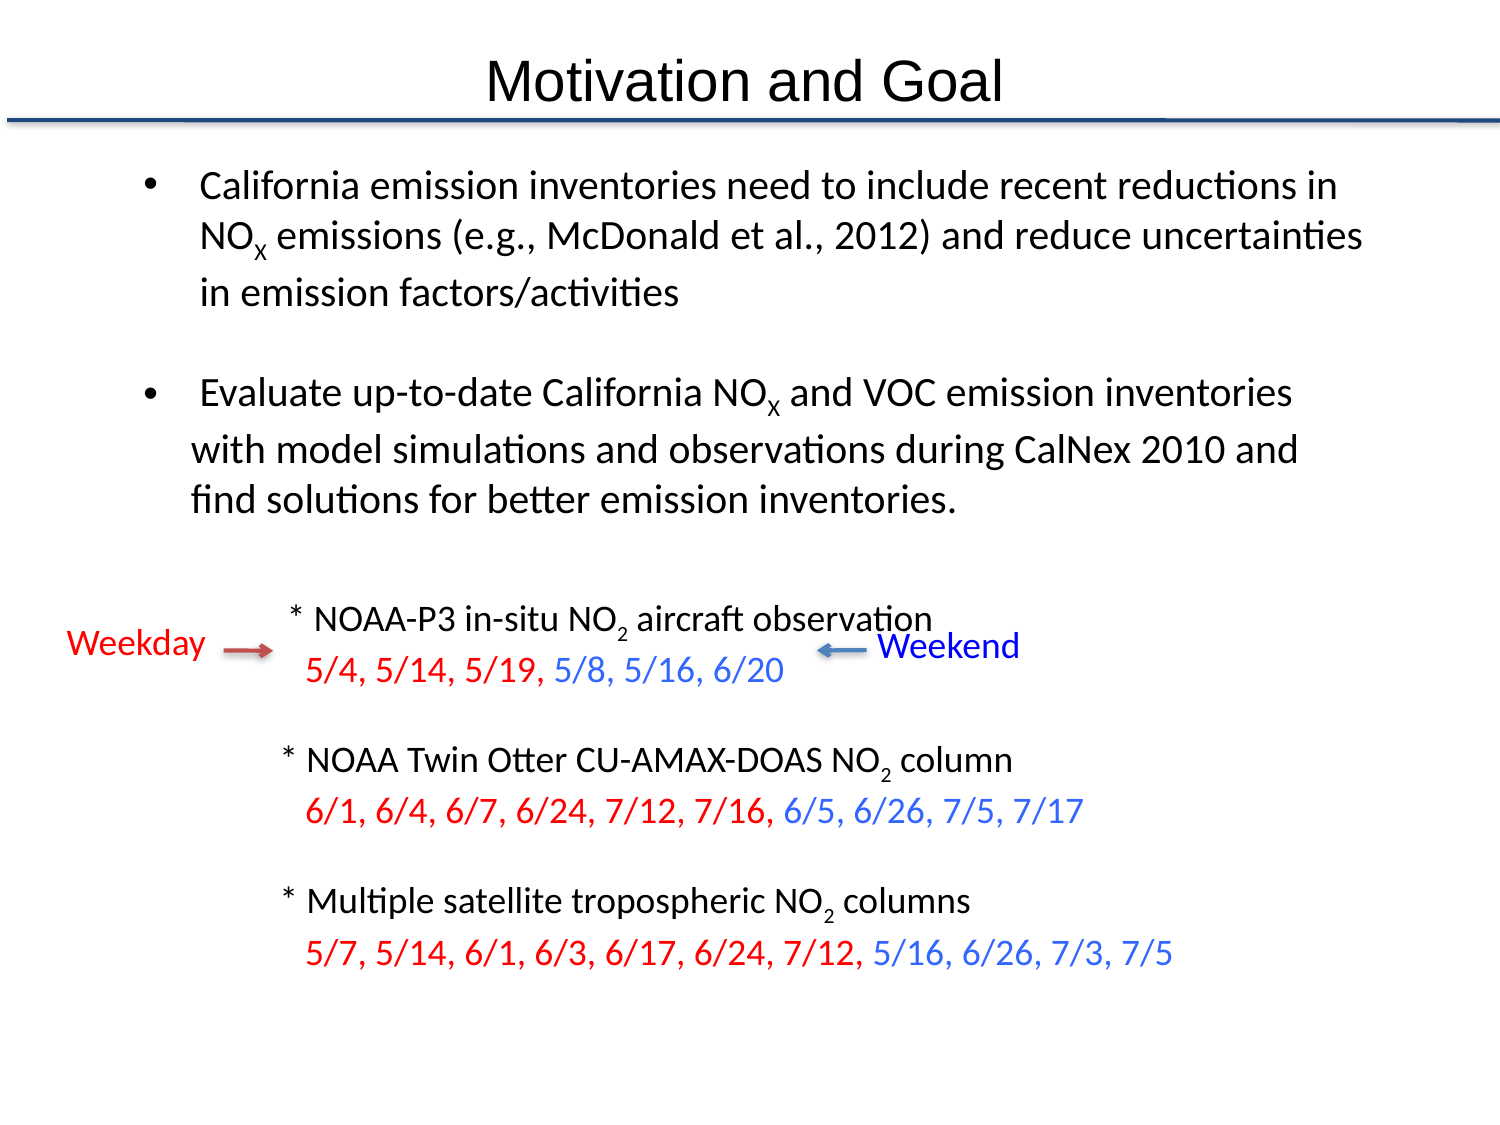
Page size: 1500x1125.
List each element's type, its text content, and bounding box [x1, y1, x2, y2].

text_box California emission inventories need to include recent reductions in NOX emissions (e.g., McDonald et al., 2012) and reduce uncertainties in emission factors/activities Evaluate up-to-date California NOX and VOC emission inventories with model simulations and observations during CalNex 2010 and find solutions for better emission inventories. * NOAA-P3 in-situ NO2 aircraft observation 5/4, 5/14, 5/19, 5/8, 5/16, 6/20 * NOAA Twin Otter CU-AMAX-DOAS NO2 column 6/1, 6/4, 6/7, 6/24, 7/12, 7/16, 6/5, 6/26, 7/5, 7/17 * Multiple satellite tropospheric NO2 columns 5/7, 5/14, 6/1, 6/3, 6/17, 6/24, 7/12, 5/16, 6/26, 7/3, 7/5 [128, 150, 1381, 980]
text_box Motivation and Goal [119, 35, 1372, 116]
text_box Weekday [51, 610, 222, 671]
text_box Weekend [862, 613, 1036, 674]
